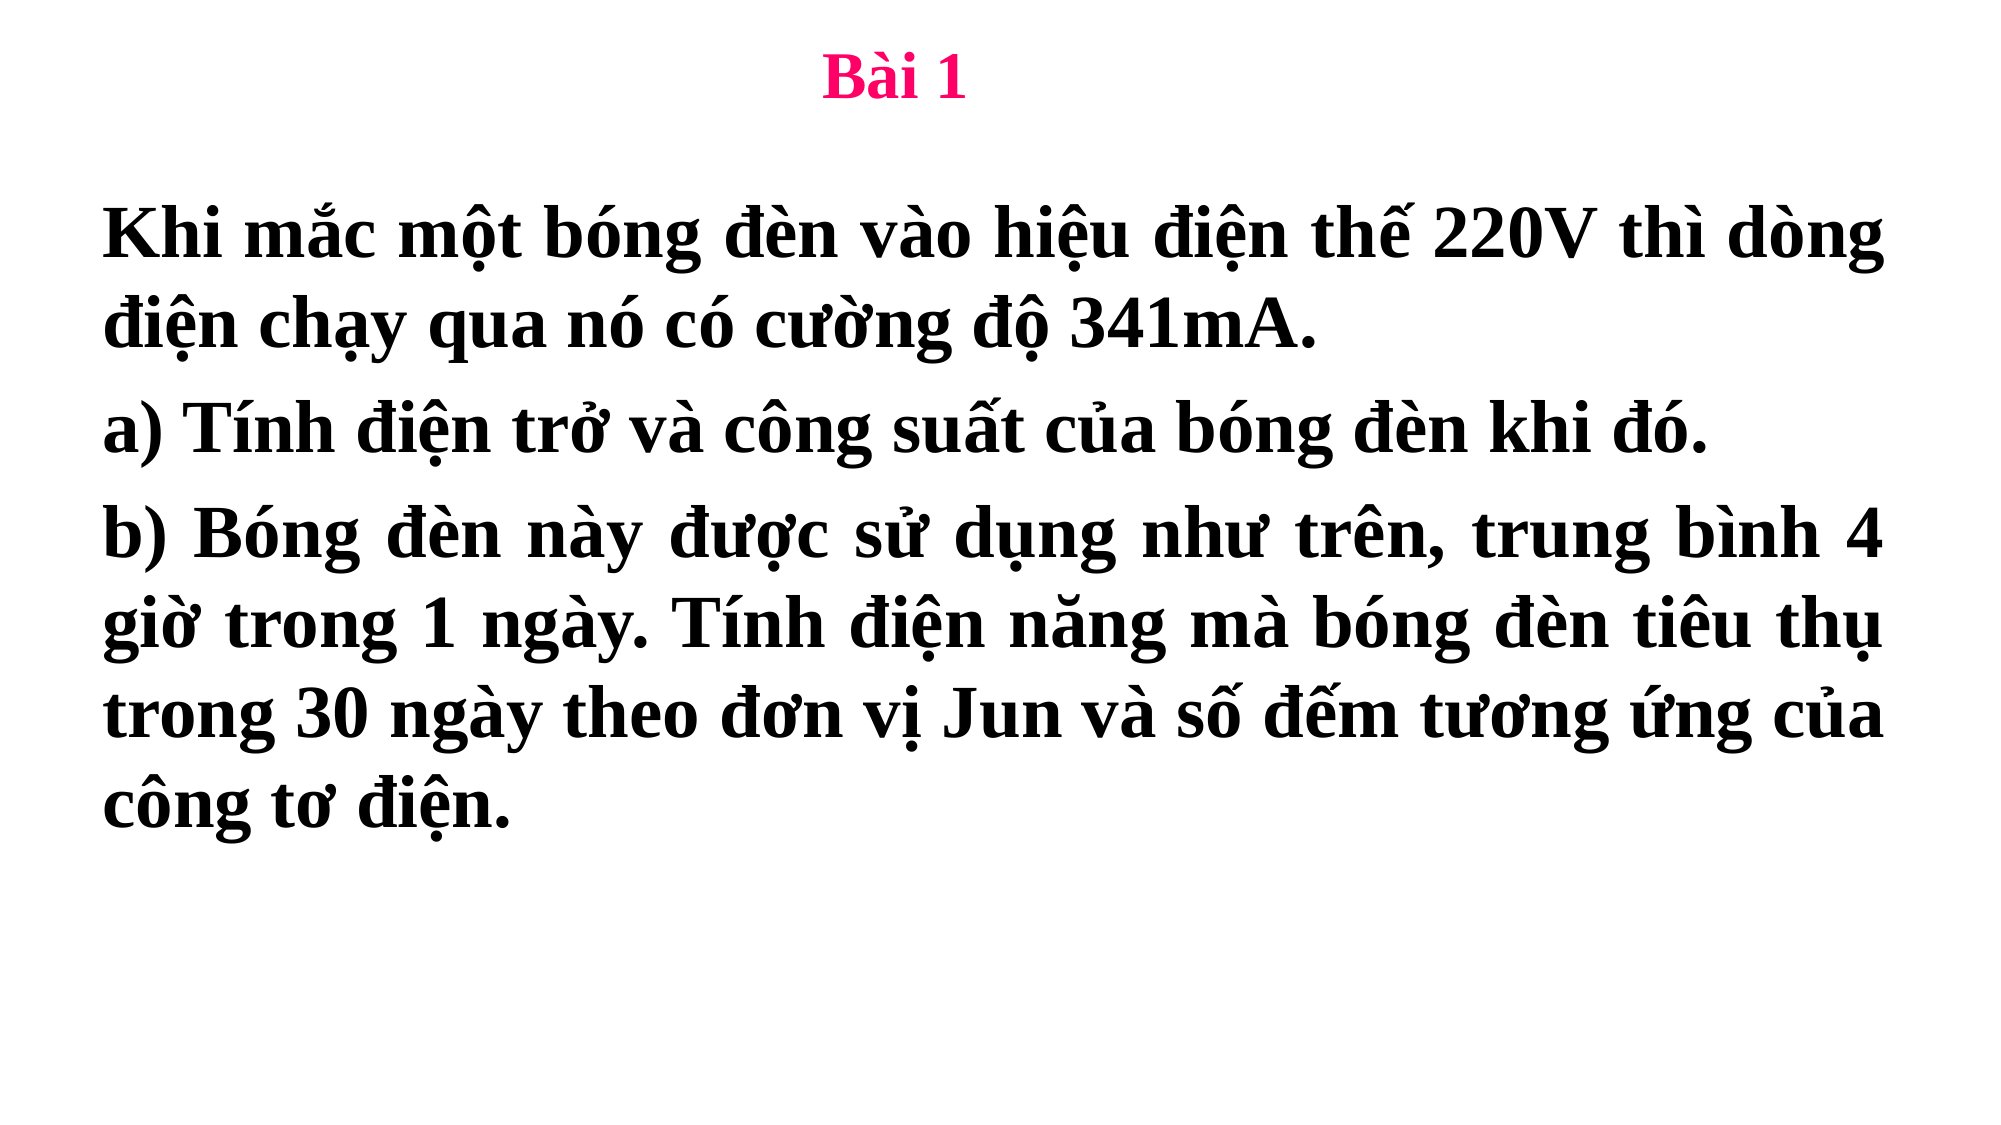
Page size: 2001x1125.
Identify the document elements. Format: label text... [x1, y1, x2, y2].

text_box Bài 1 [795, 24, 996, 113]
text_box Khi mắc một bóng đèn vào hiệu điện thế 220V thì dòng điện chạy qua nó có cường độ 341mA. a) Tính điện trở và công suất của bóng đèn khi đó. b) Bóng đèn này được sử dụng như trên, trung bình 4 giờ trong 1 ngày. Tính điện năng mà bóng đèn tiêu thụ trong 30 ngày theo đơn vị Jun và số đếm tương ứng của công tơ điện. [87, 174, 1900, 875]
